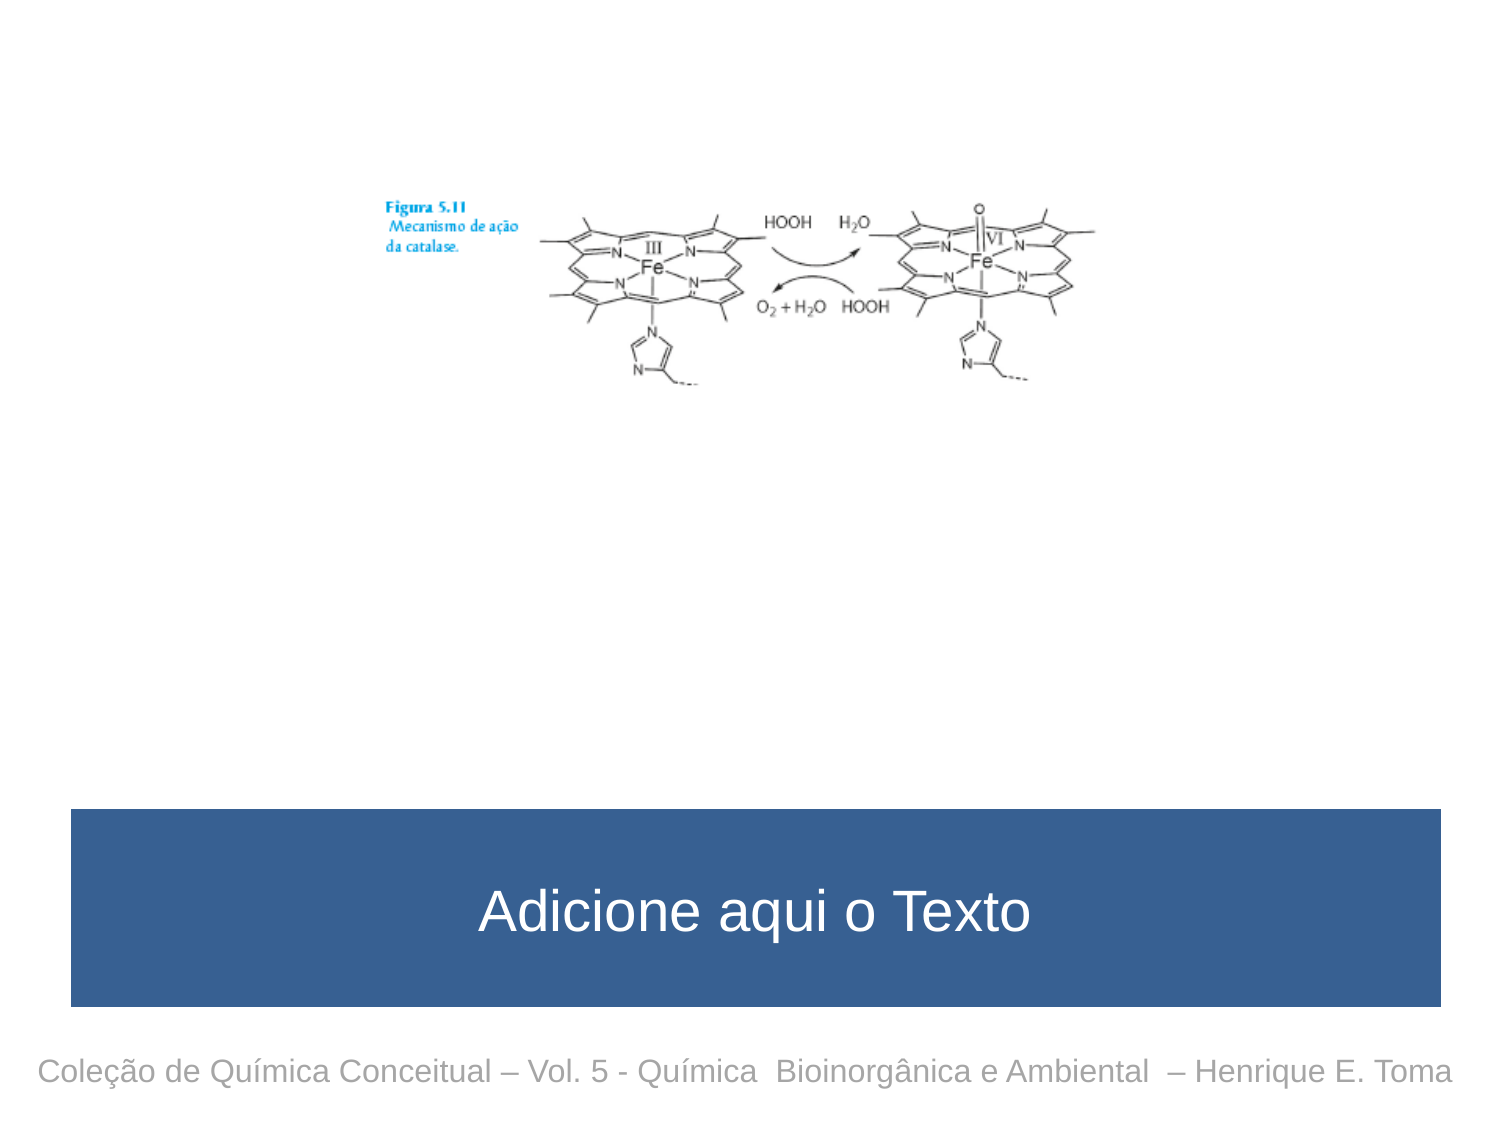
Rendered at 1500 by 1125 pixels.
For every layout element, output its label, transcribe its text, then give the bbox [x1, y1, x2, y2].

footer Coleção de Química Conceitual – Vol. 5 - Química Bioinorgânica e Ambiental – Henrique E. Toma [0, 1042, 1500, 1103]
picture [371, 194, 1104, 410]
text_box Adicione aqui o Texto [70, 808, 1442, 1008]
